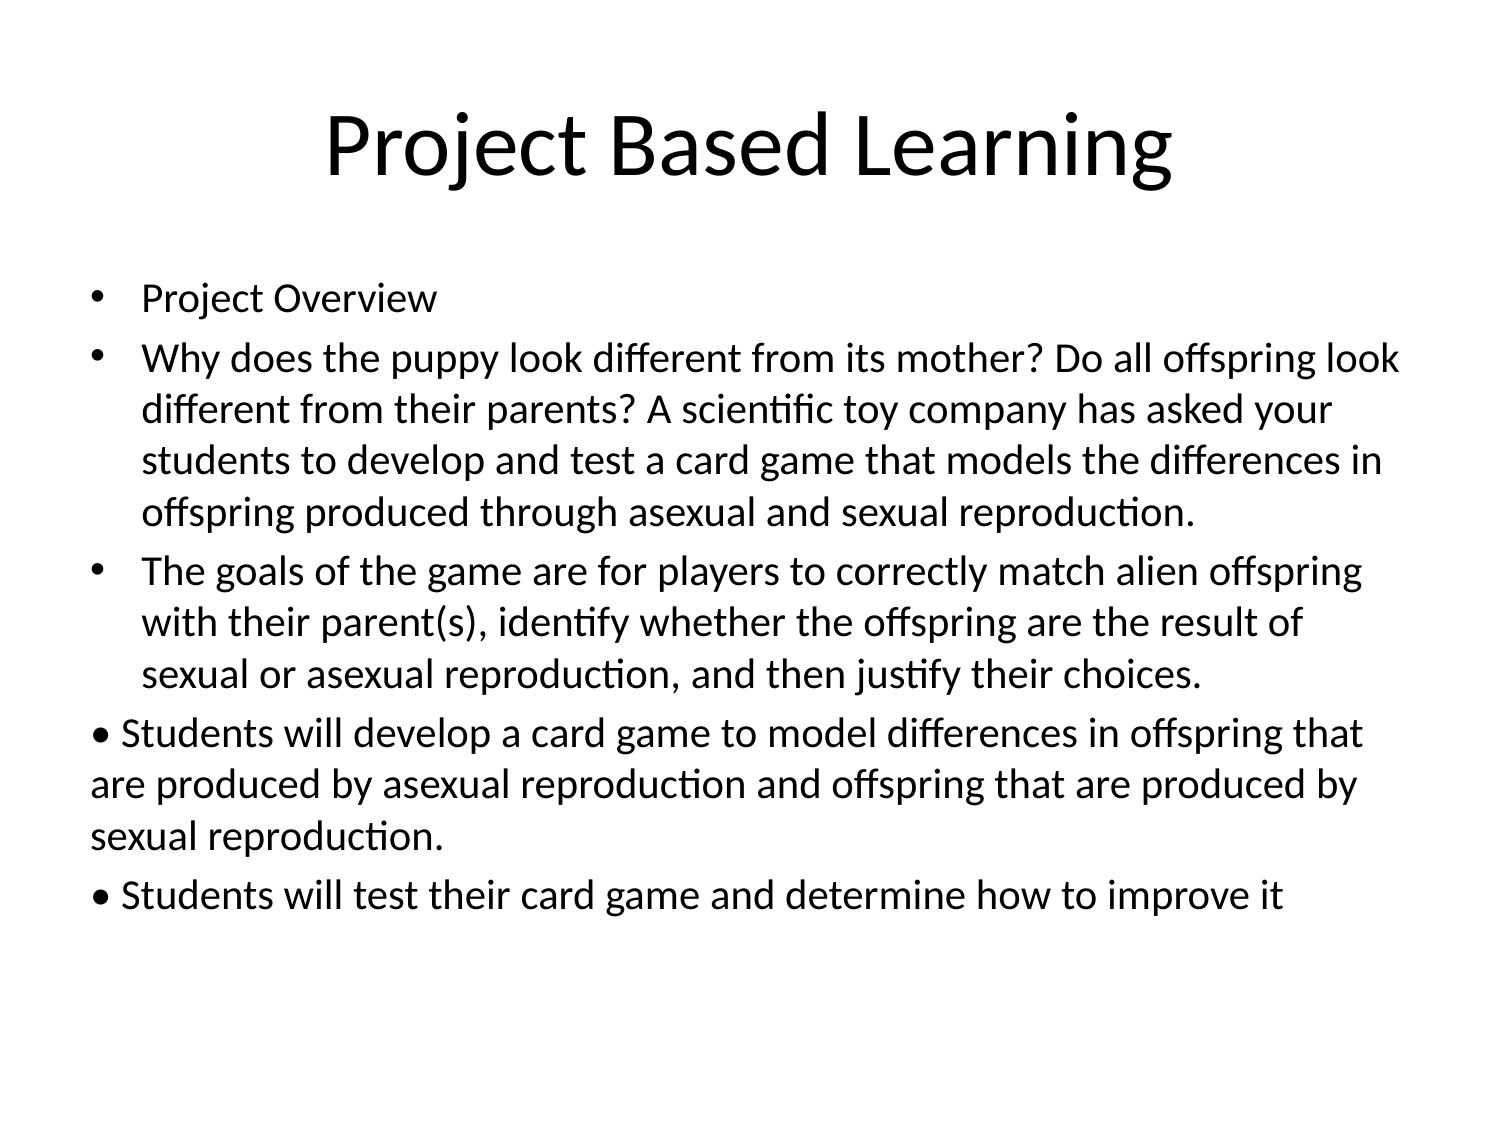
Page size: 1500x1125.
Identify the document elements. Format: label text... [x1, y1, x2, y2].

title Project Based Learning [75, 45, 1425, 233]
list Project Overview Why does the puppy look different from its mother? Do all offspring look different from their parents? A scientific toy company has asked your students to develop and test a card game that models the differences in offspring produced through asexual and sexual reproduction. The goals of the game are for players to correctly match alien offspring with their parent(s), identify whether the offspring are the result of sexual or asexual reproduction, and then justify their choices. • Students will develop a card game to model differences in offspring that are produced by asexual reproduction and offspring that are produced by sexual reproduction. • Students will test their card game and determine how to improve it [75, 262, 1425, 1005]
